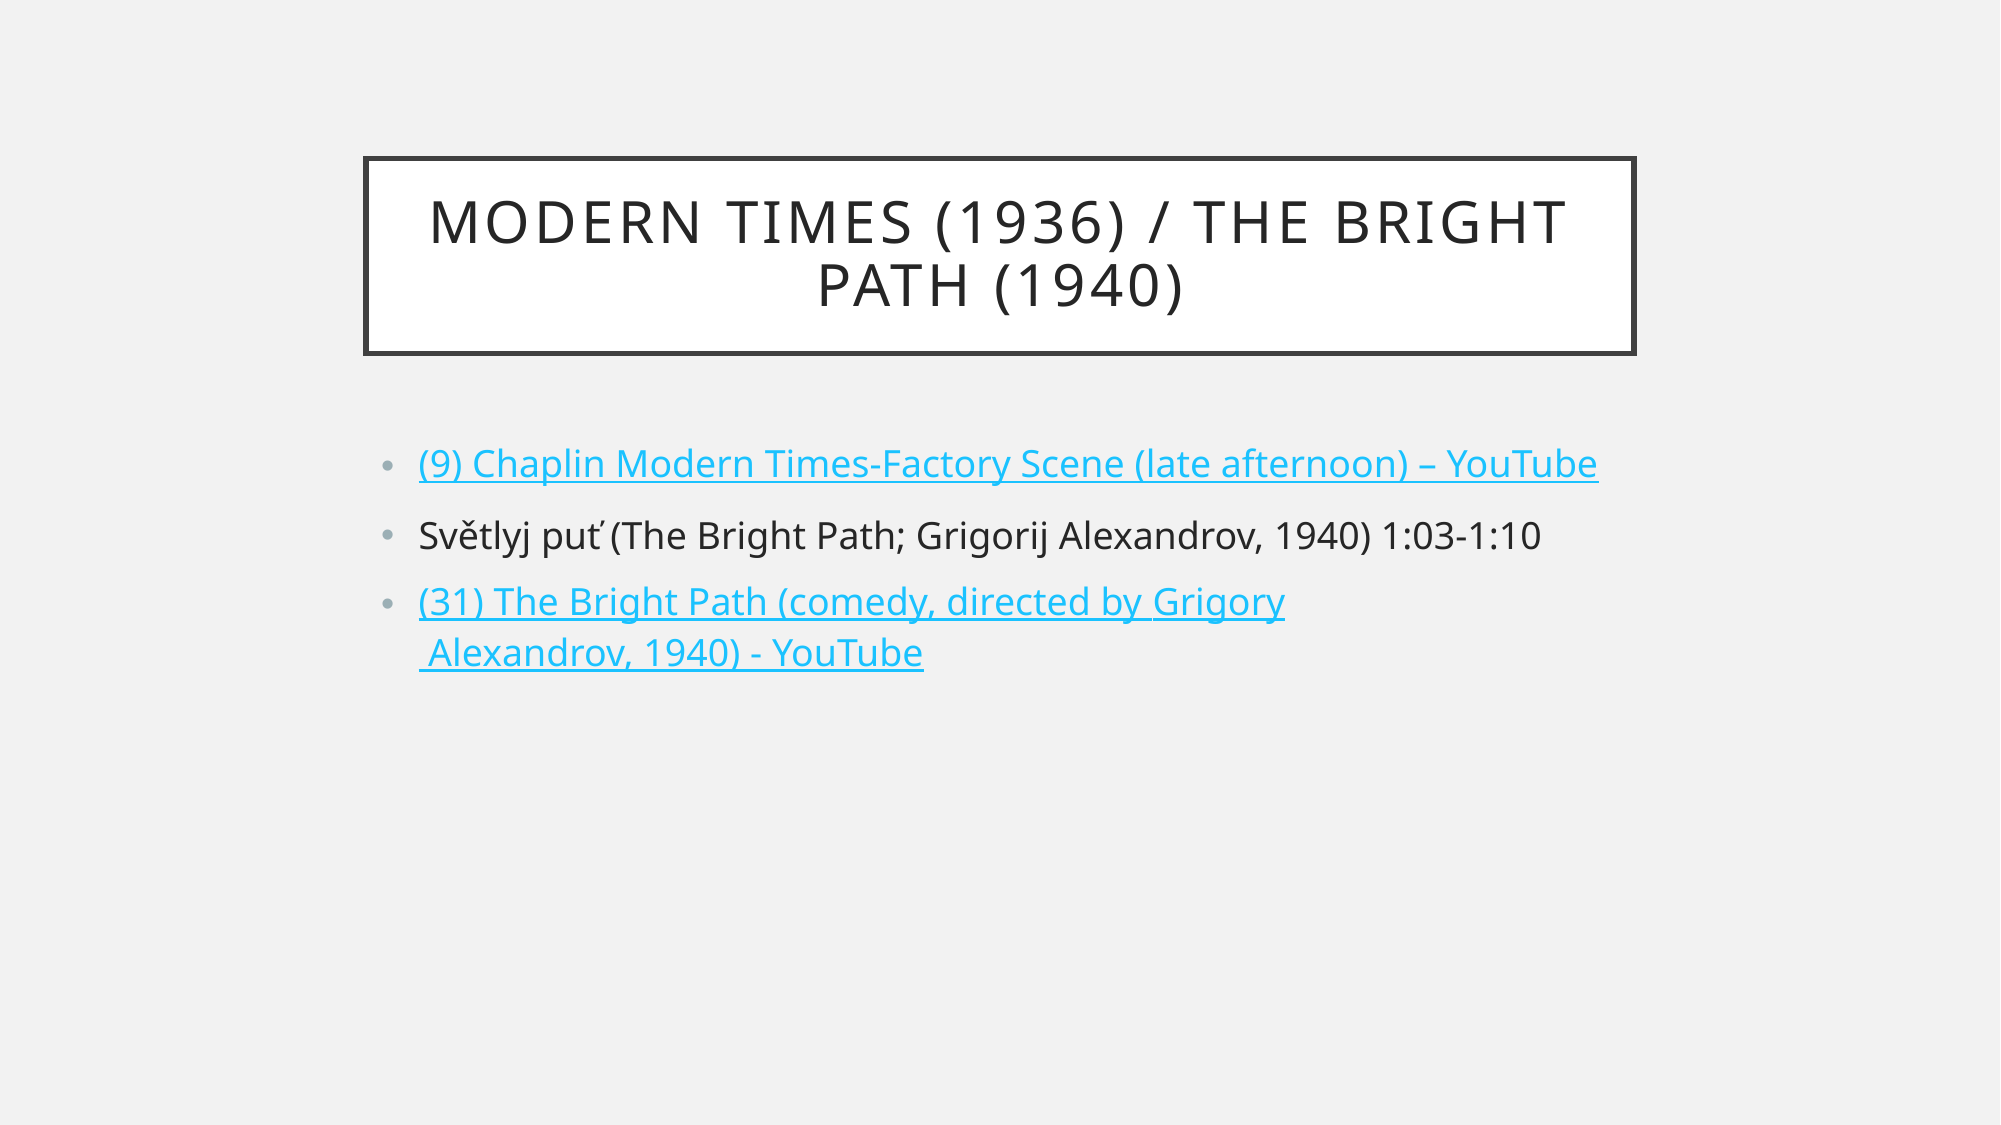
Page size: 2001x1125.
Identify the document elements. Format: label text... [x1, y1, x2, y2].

title Modern times (1936) / The bright Path (1940) [363, 156, 1637, 356]
list (9) Chaplin Modern Times-Factory Scene (late afternoon) – YouTube Světlyj puť (The Bright Path; Grigorij Alexandrov, 1940) 1:03-1:10 (31) The Bright Path (comedy, directed by Grigory Alexandrov, 1940) - YouTube [366, 432, 1634, 942]
